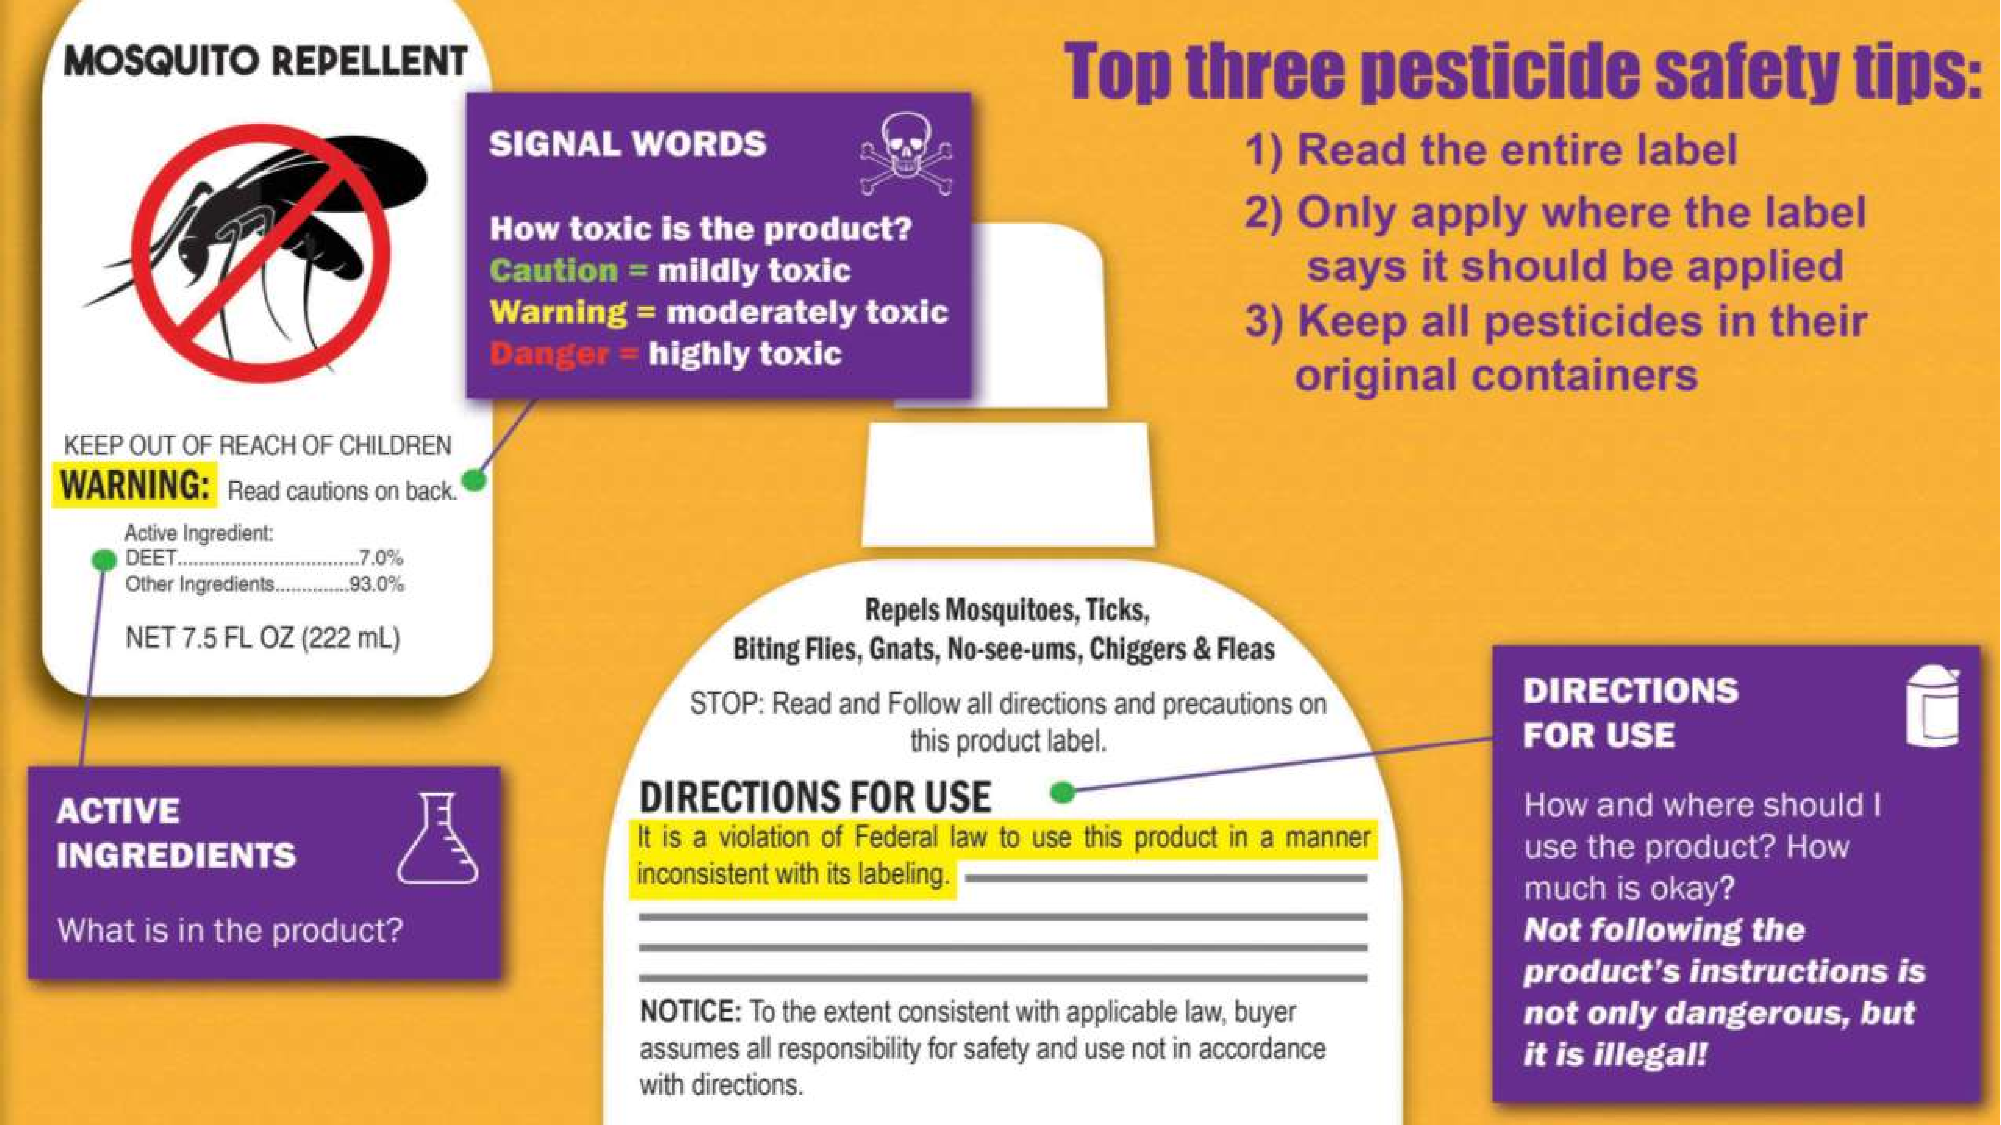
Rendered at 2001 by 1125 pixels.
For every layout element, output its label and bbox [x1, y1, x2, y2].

text_box [0, 0, 2000, 1125]
